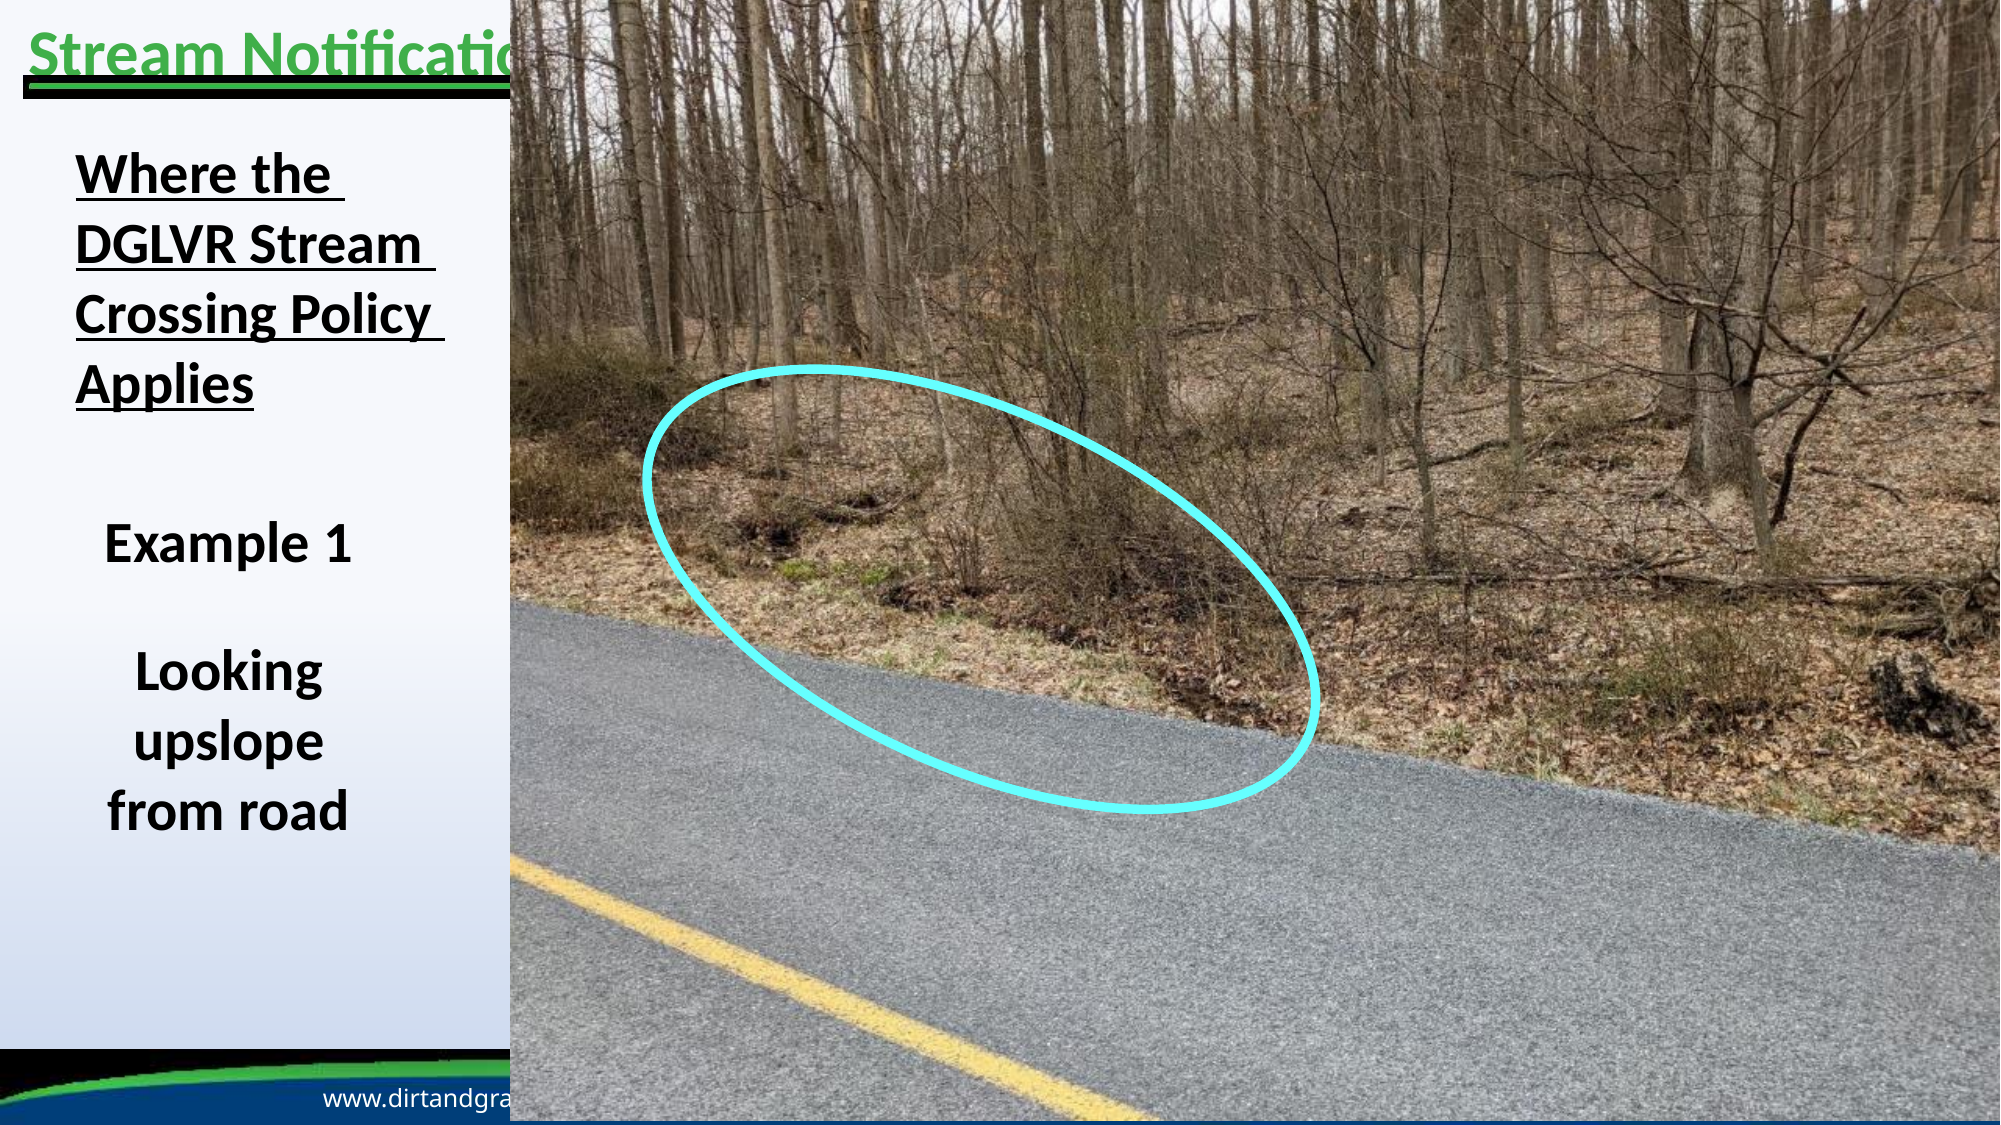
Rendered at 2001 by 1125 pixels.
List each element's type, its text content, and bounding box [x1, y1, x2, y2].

text_box Stream Notifications and Exemptions [13, 10, 510, 99]
text_box Where the DGLVR Stream Crossing Policy Applies [60, 128, 510, 493]
text_box Looking upslope from road [80, 625, 378, 850]
picture [0, 0, 2000, 1125]
text_box Example 1 [80, 496, 378, 582]
